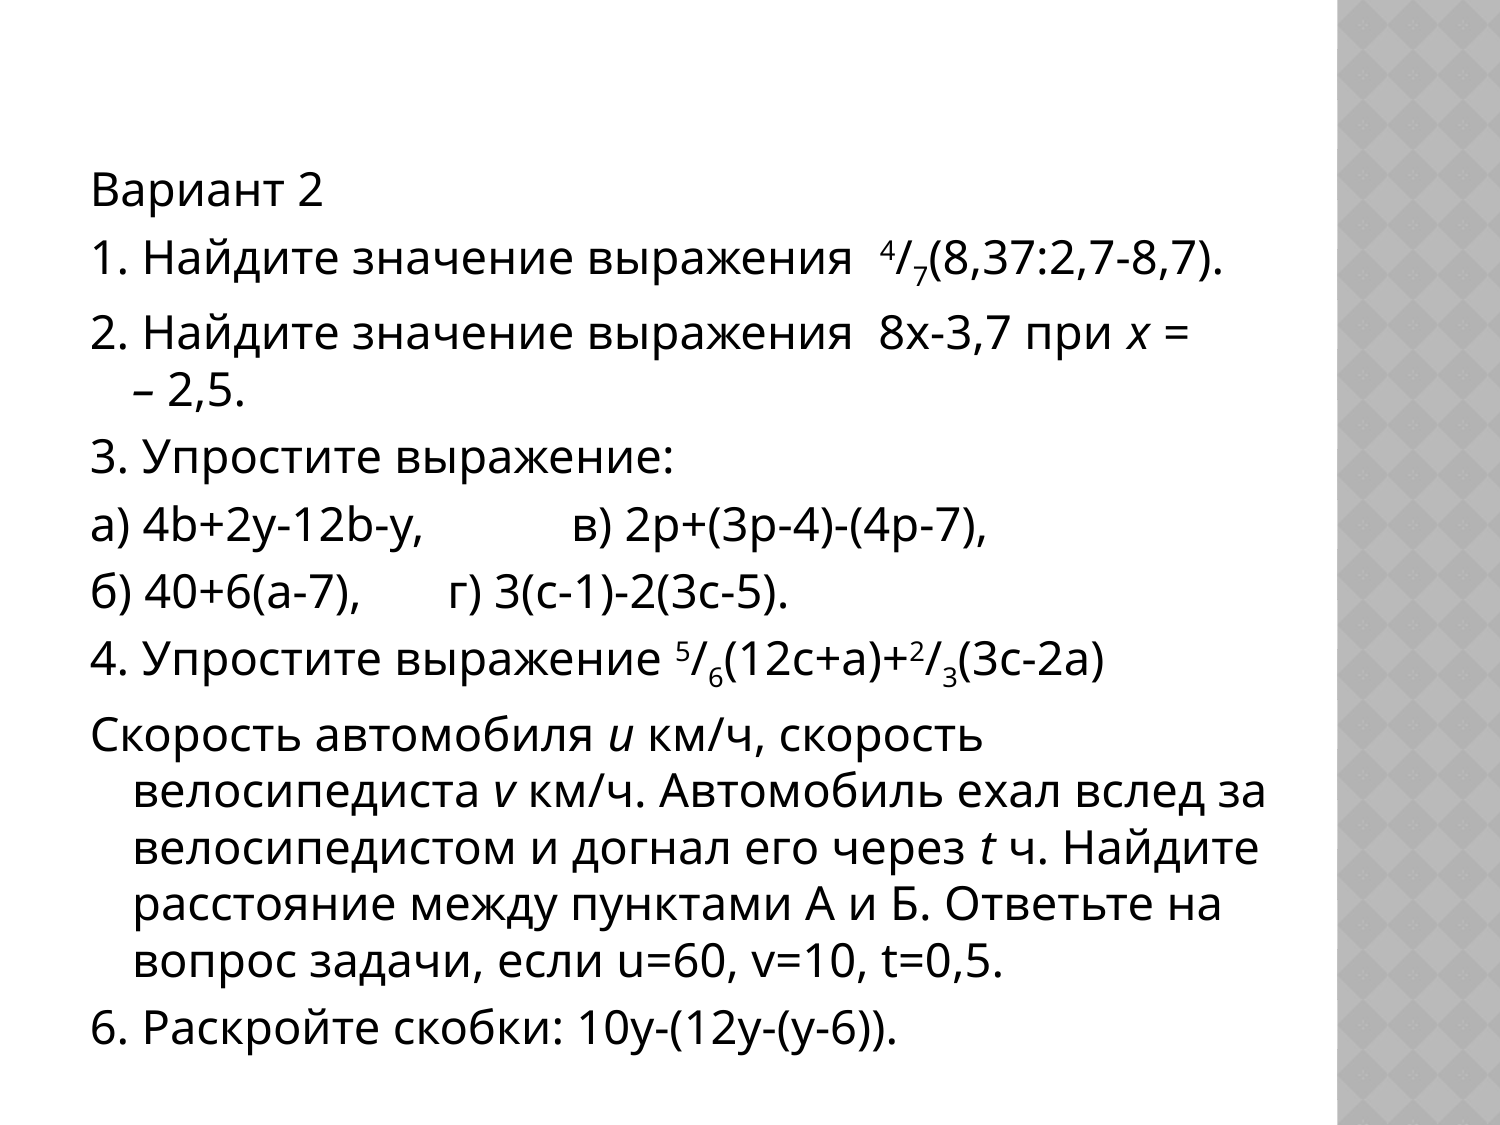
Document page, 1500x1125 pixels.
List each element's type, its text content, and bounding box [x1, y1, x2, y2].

list Вариант 2 1. Найдите значение выражения 4/7(8,37:2,7-8,7). 2. Найдите значение выражения 8x-3,7 при х = – 2,5. 3. Упростите выражение: а) 4b+2y-12b-y, в) 2p+(3p-4)-(4p-7), б) 40+6(a-7), г) 3(c-1)-2(3c-5). 4. Упростите выражение 5/6(12c+a)+2/3(3c-2a) Скорость автомобиля u км/ч, скорость велосипедиста v км/ч. Автомобиль ехал вслед за велосипедистом и догнал его через t ч. Найдите расстояние между пунктами А и Б. Ответьте на вопрос задачи, если u=60, v=10, t=0,5. 6. Раскройте скобки: 10y-(12y-(y-6)). [75, 152, 1300, 1062]
